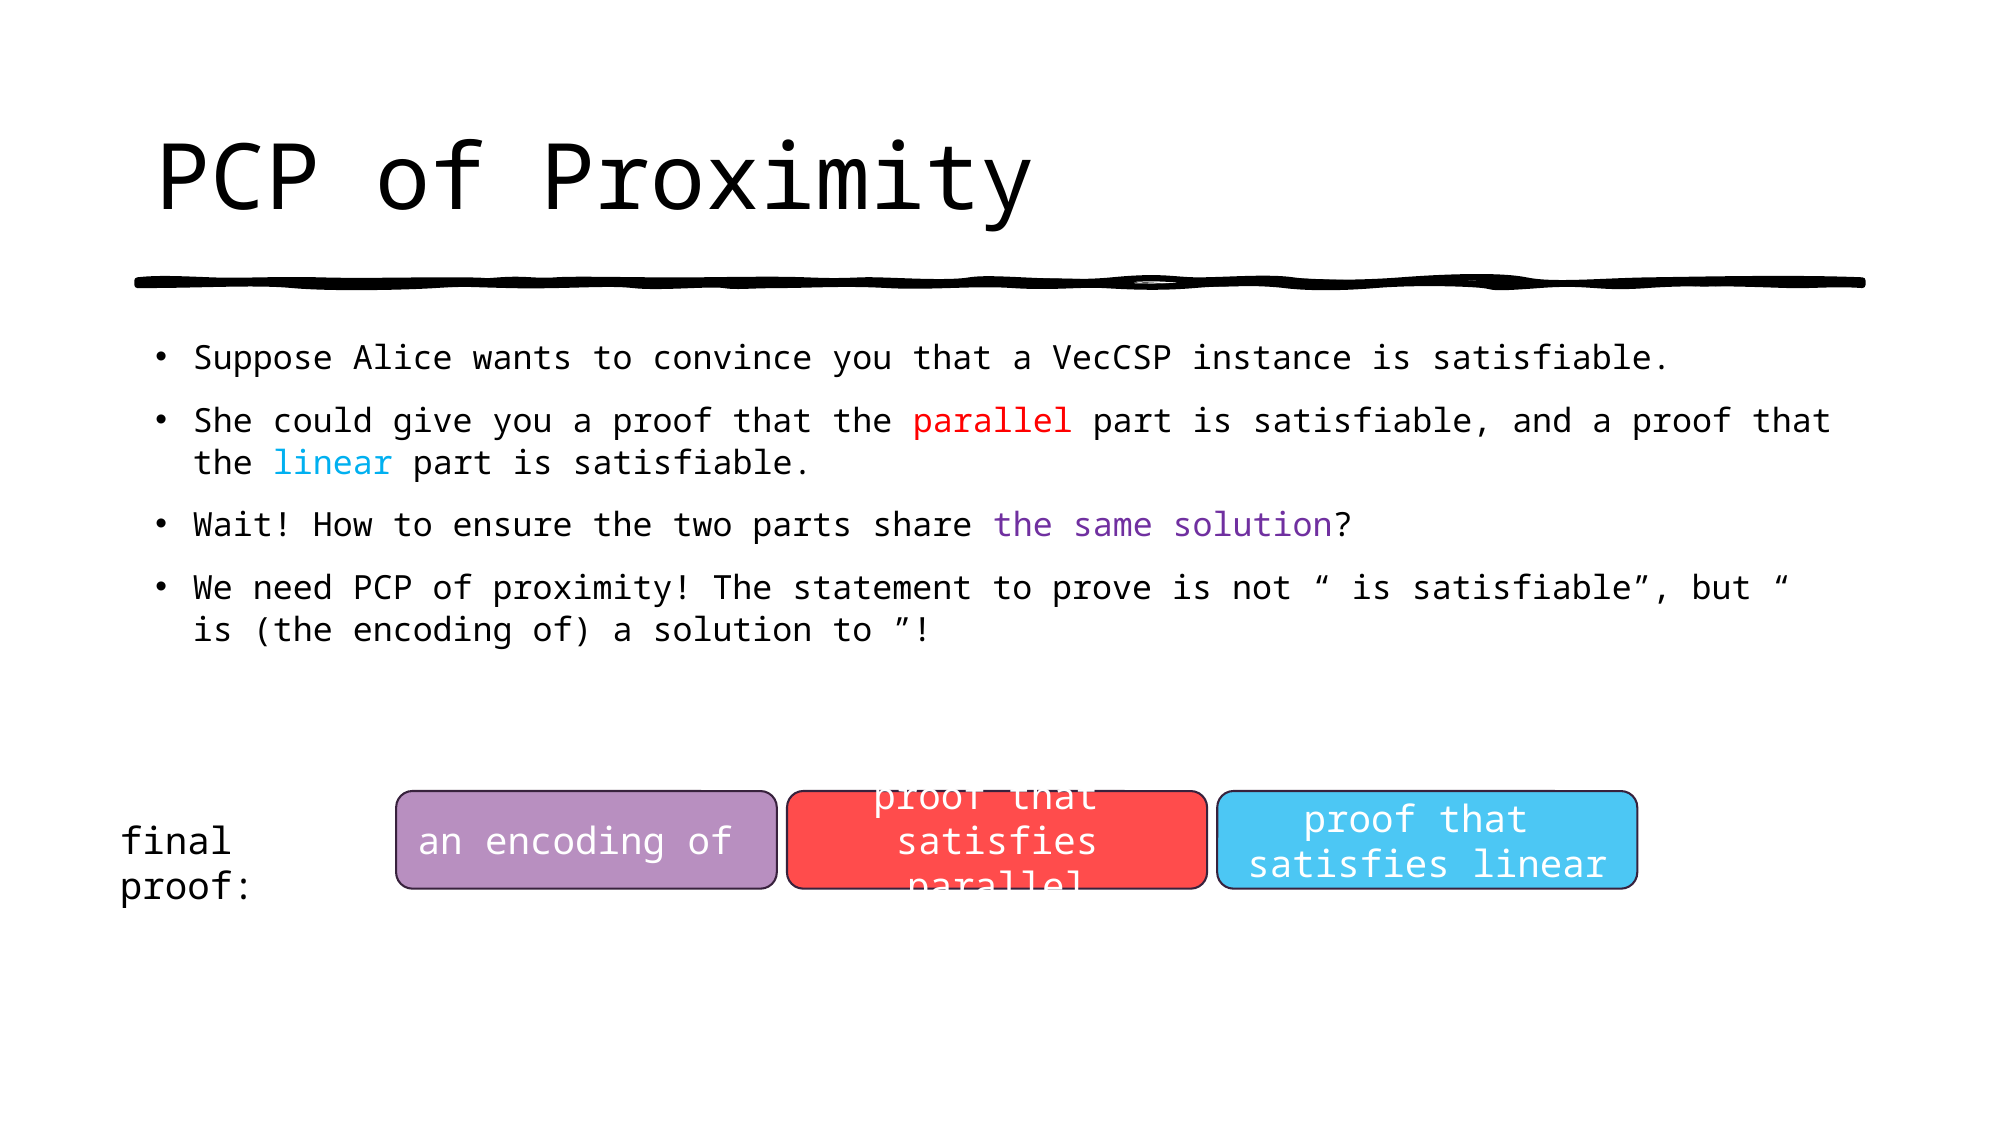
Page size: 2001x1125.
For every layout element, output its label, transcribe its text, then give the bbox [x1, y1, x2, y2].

text_box final proof: [105, 809, 397, 915]
title PCP of Proximity [137, 59, 1863, 278]
